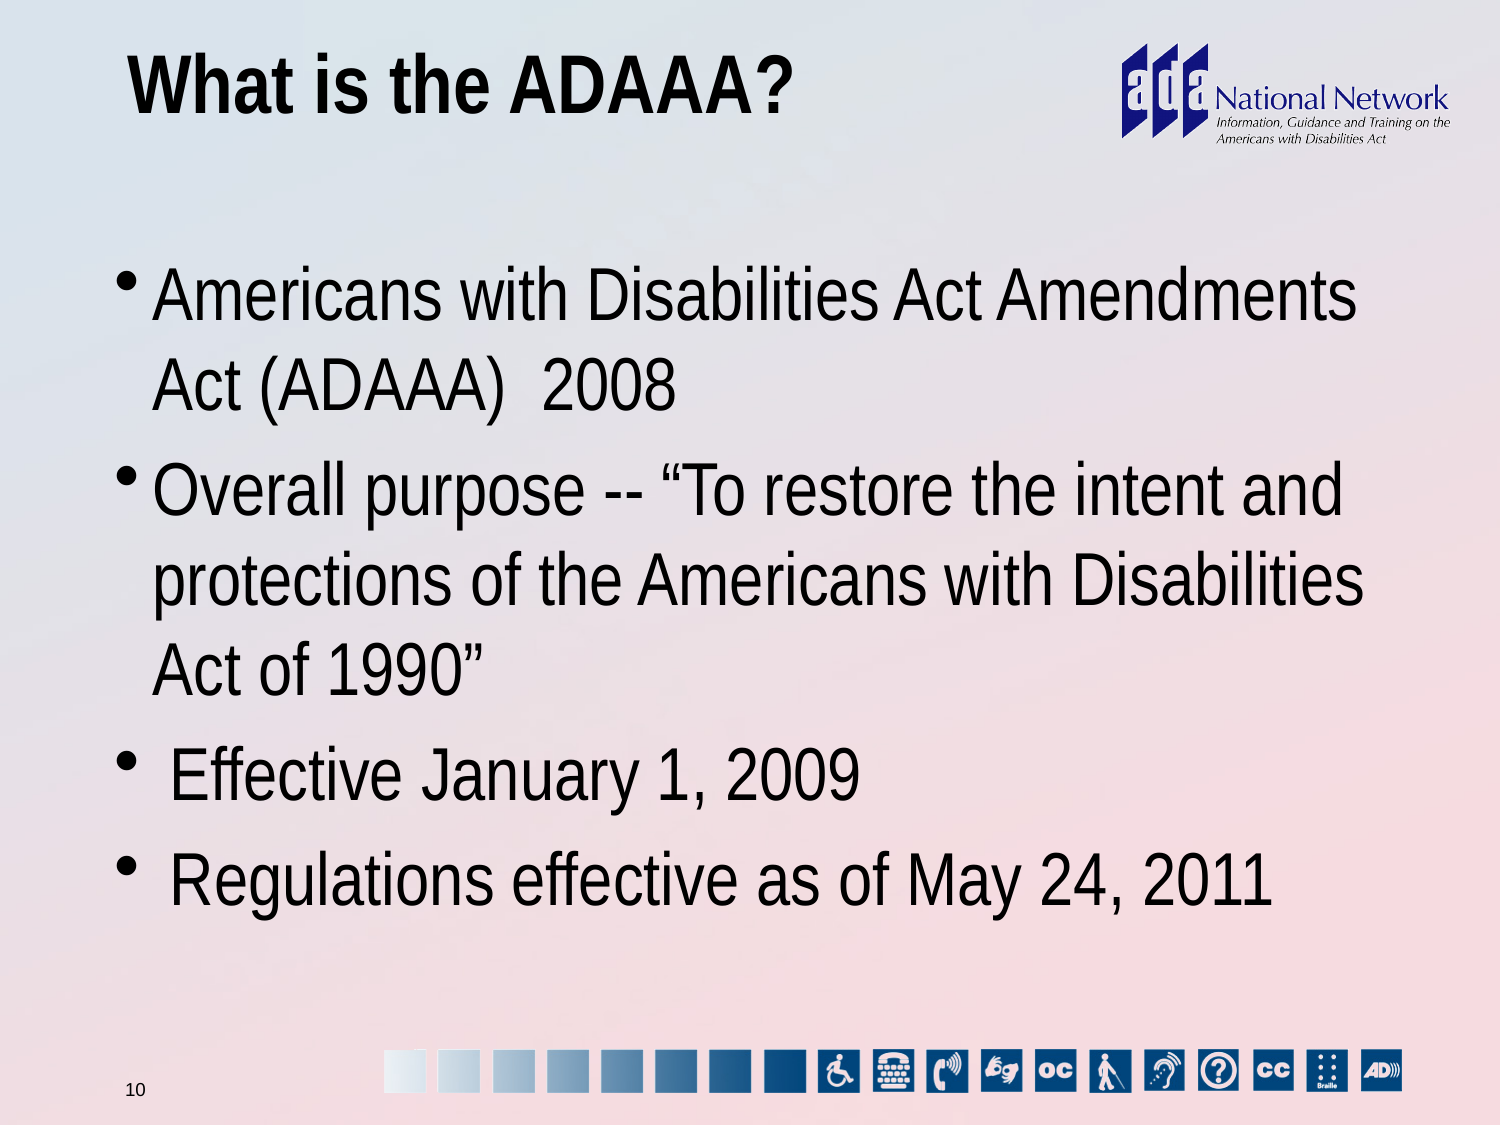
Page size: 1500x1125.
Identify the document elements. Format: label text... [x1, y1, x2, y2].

slide_number 10 [124, 1062, 438, 1101]
title What is the ADAAA? [112, 37, 1463, 238]
picture [0, 0, 1500, 1125]
list Americans with Disabilities Act Amendments Act (ADAAA) 2008 Overall purpose -- “To restore the intent and protections of the Americans with Disabilities Act of 1990” Effective January 1, 2009 Regulations effective as of May 24, 2011 [99, 237, 1451, 951]
